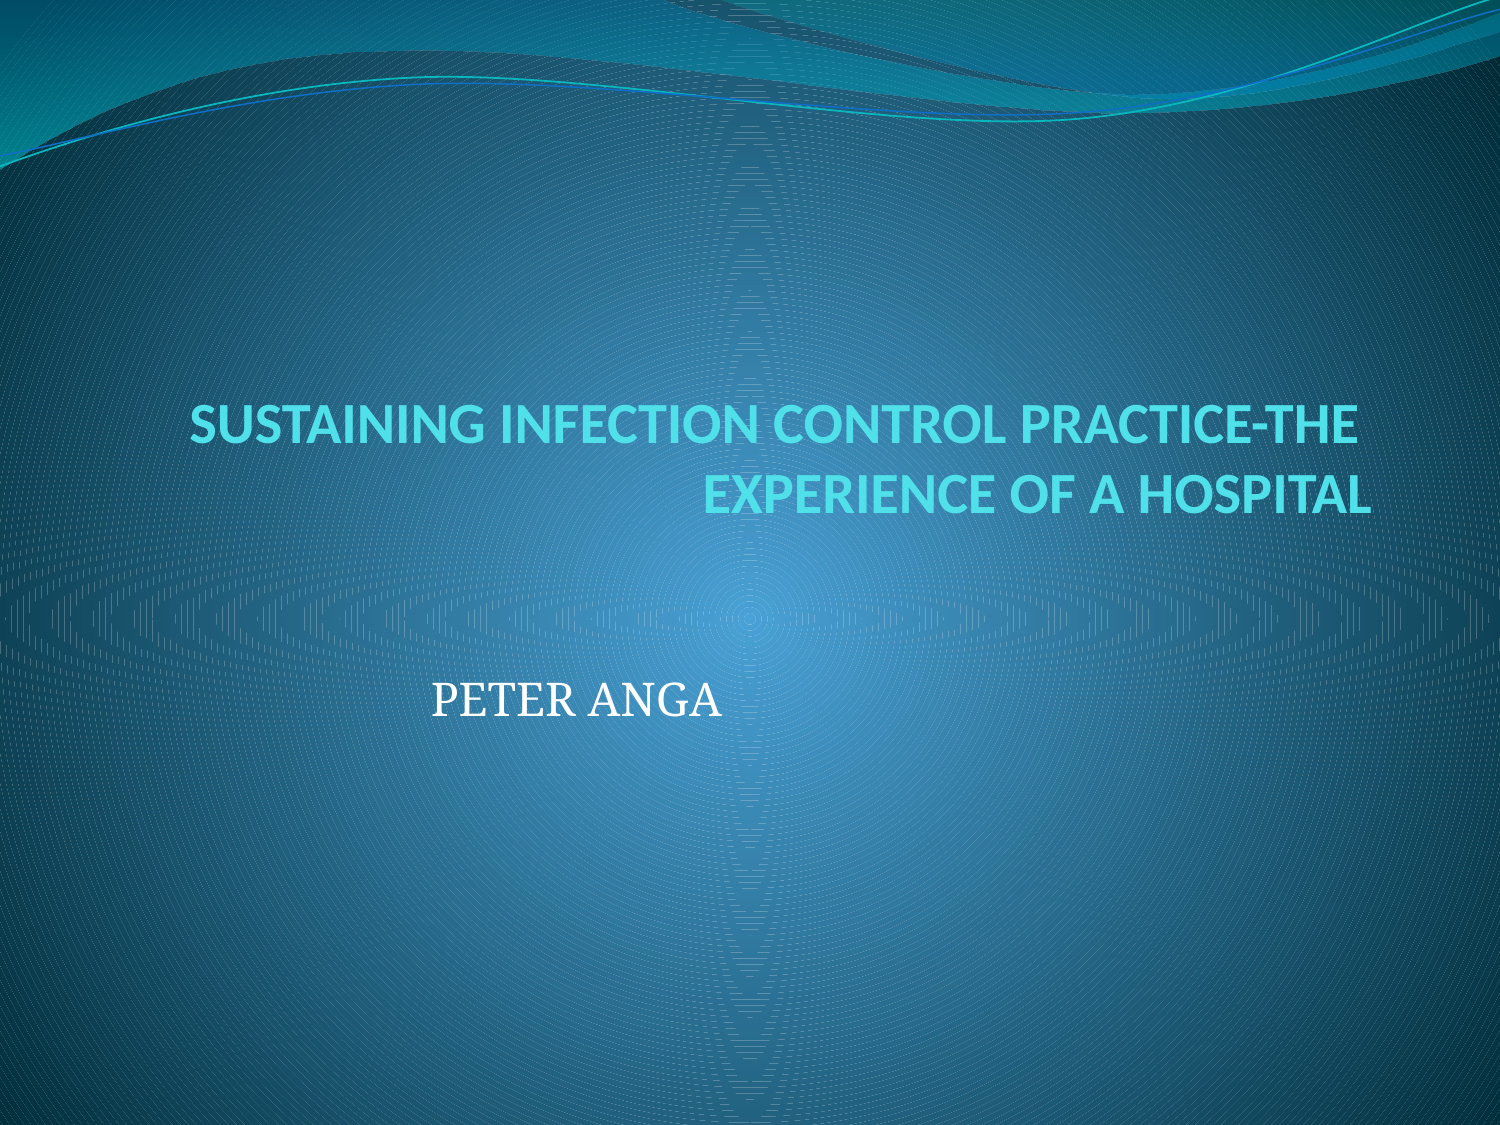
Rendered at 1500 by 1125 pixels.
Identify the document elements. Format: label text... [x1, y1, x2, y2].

subtitle PETER ANGA [289, 468, 732, 734]
title SUSTAINING INFECTION CONTROL PRACTICE-THE EXPERIENCE OF A HOSPITAL [87, 224, 1376, 525]
